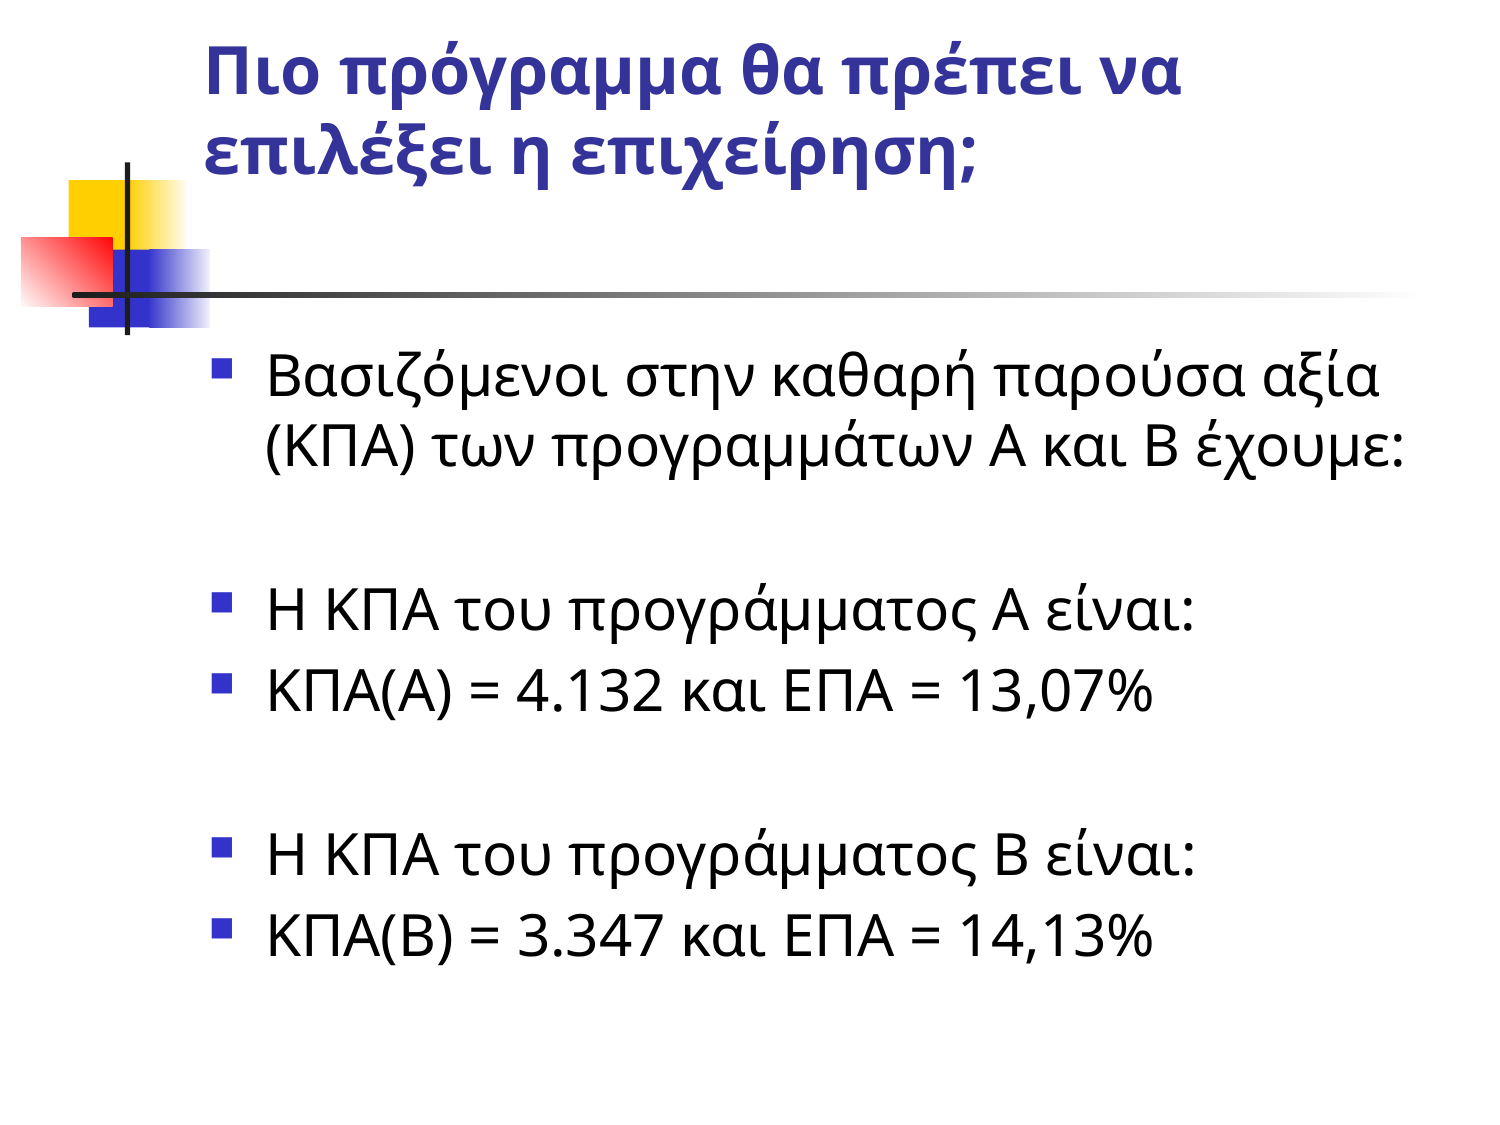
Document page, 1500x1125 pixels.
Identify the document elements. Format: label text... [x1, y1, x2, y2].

list Βασιζόμενοι στην καθαρή παρούσα αξία (ΚΠΑ) των προγραμμάτων Α και Β έχουμε: Η ΚΠΑ του προγράμματος Α είναι: ΚΠΑ(Α) = 4.132 και ΕΠΑ = 13,07% Η ΚΠΑ του προγράμματος Β είναι: ΚΠΑ(Β) = 3.347 και ΕΠΑ = 14,13% [193, 330, 1470, 1007]
title Πιο πρόγραμμα θα πρέπει να επιλέξει η επιχείρηση; [188, 34, 1468, 276]
